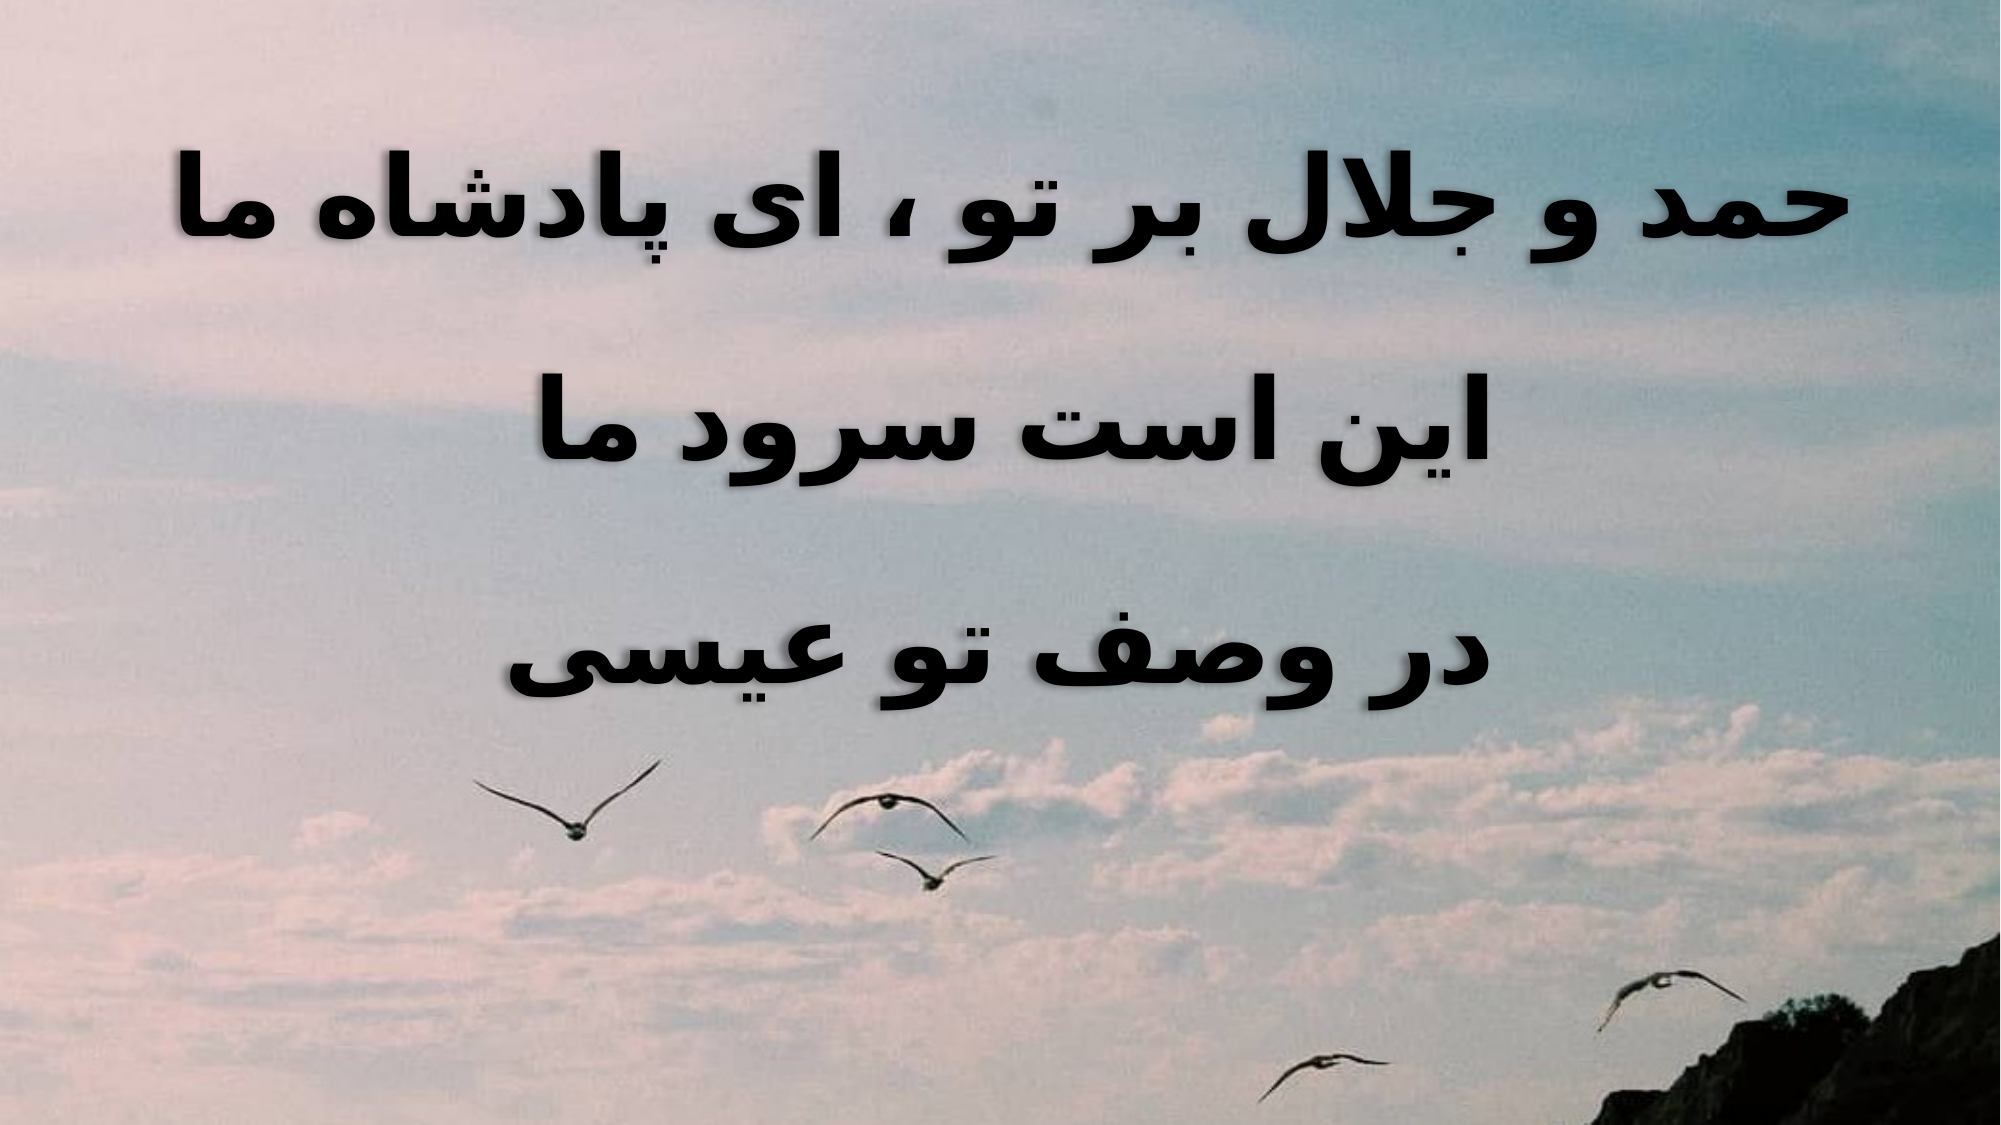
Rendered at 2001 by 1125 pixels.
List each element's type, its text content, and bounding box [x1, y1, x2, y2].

list حمد و جلال بر تو ، اى پادشاه ما اين است سرود ما در وصف تو عيسى [0, 0, 2000, 1125]
